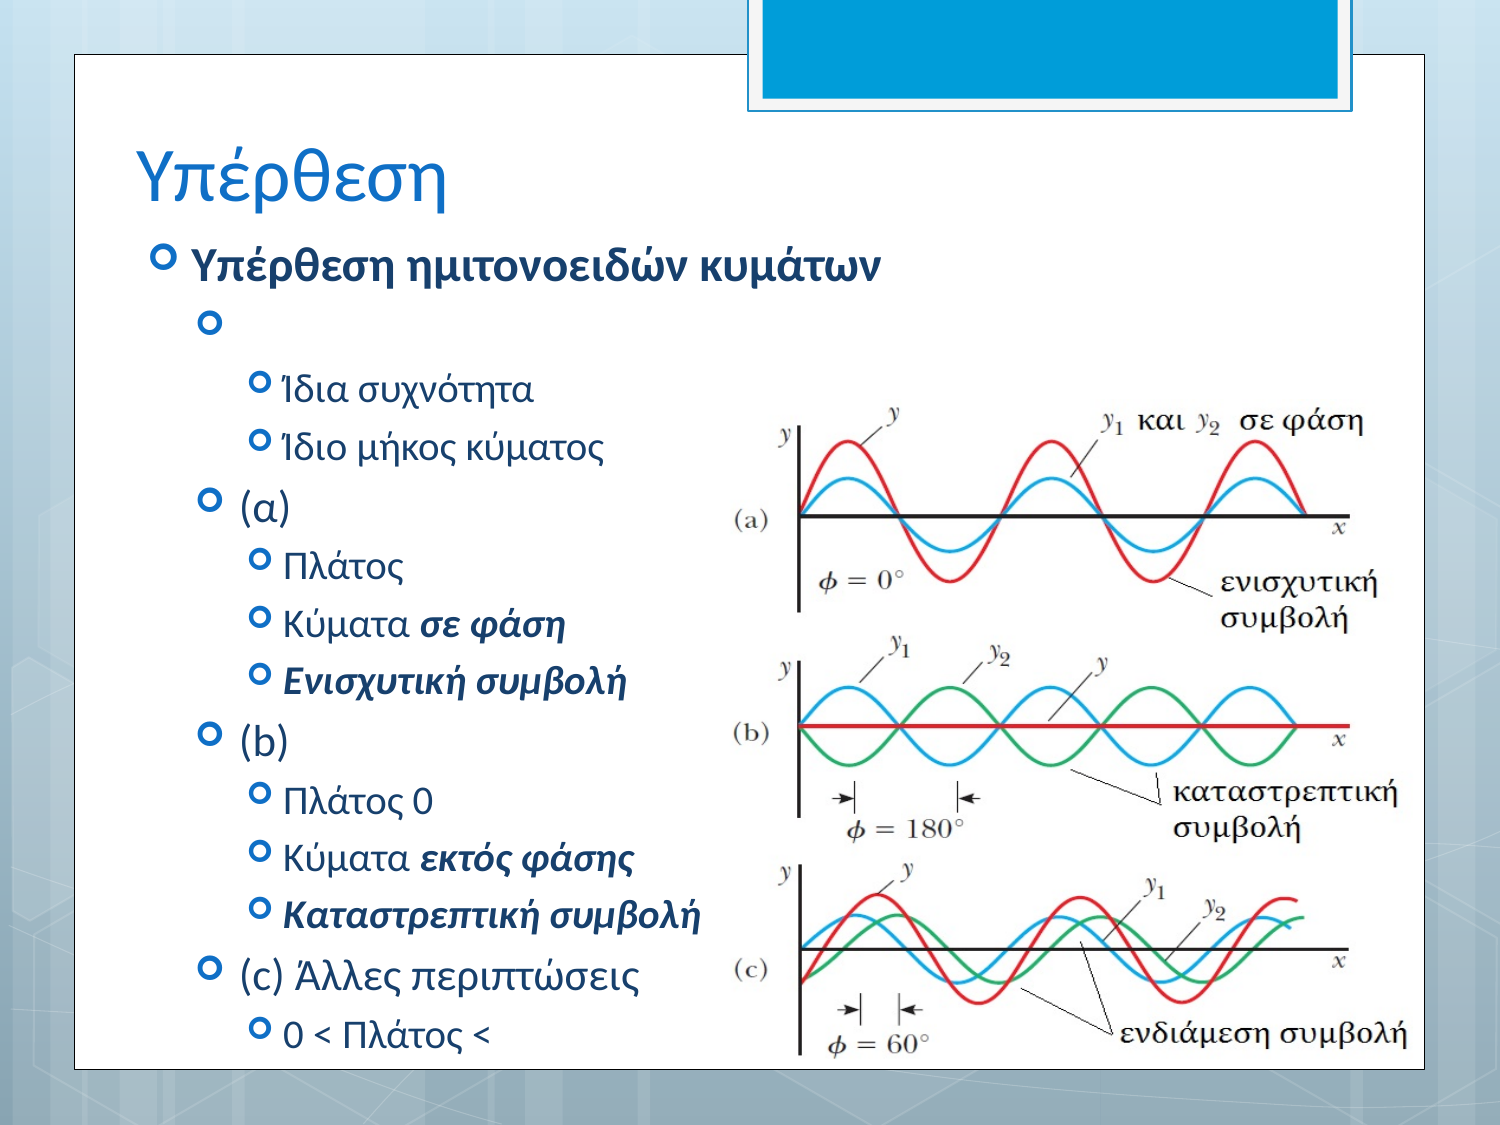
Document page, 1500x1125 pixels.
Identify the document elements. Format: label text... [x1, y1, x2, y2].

title Υπέρθεση [121, 116, 1338, 225]
picture [712, 399, 1421, 1067]
